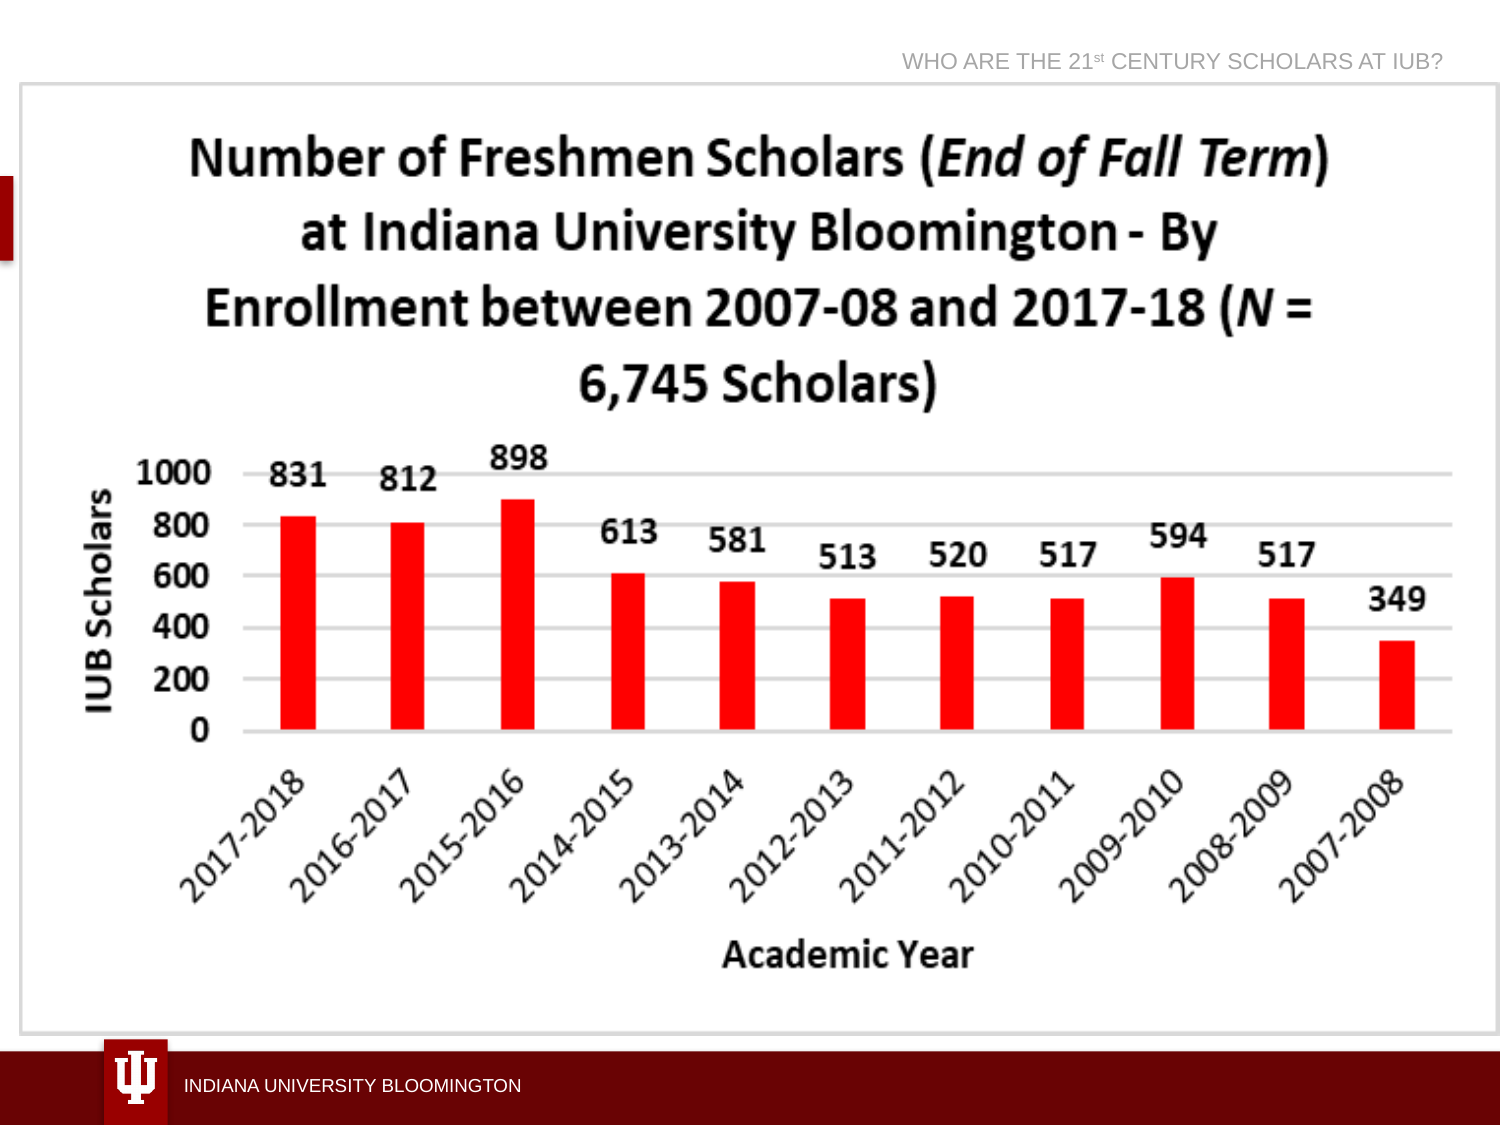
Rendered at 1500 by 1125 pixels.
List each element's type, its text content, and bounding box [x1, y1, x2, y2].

picture [19, 82, 1500, 1037]
list WHO ARE THE 21st CENTURY SCHOLARS AT IUB? [851, 38, 1459, 81]
